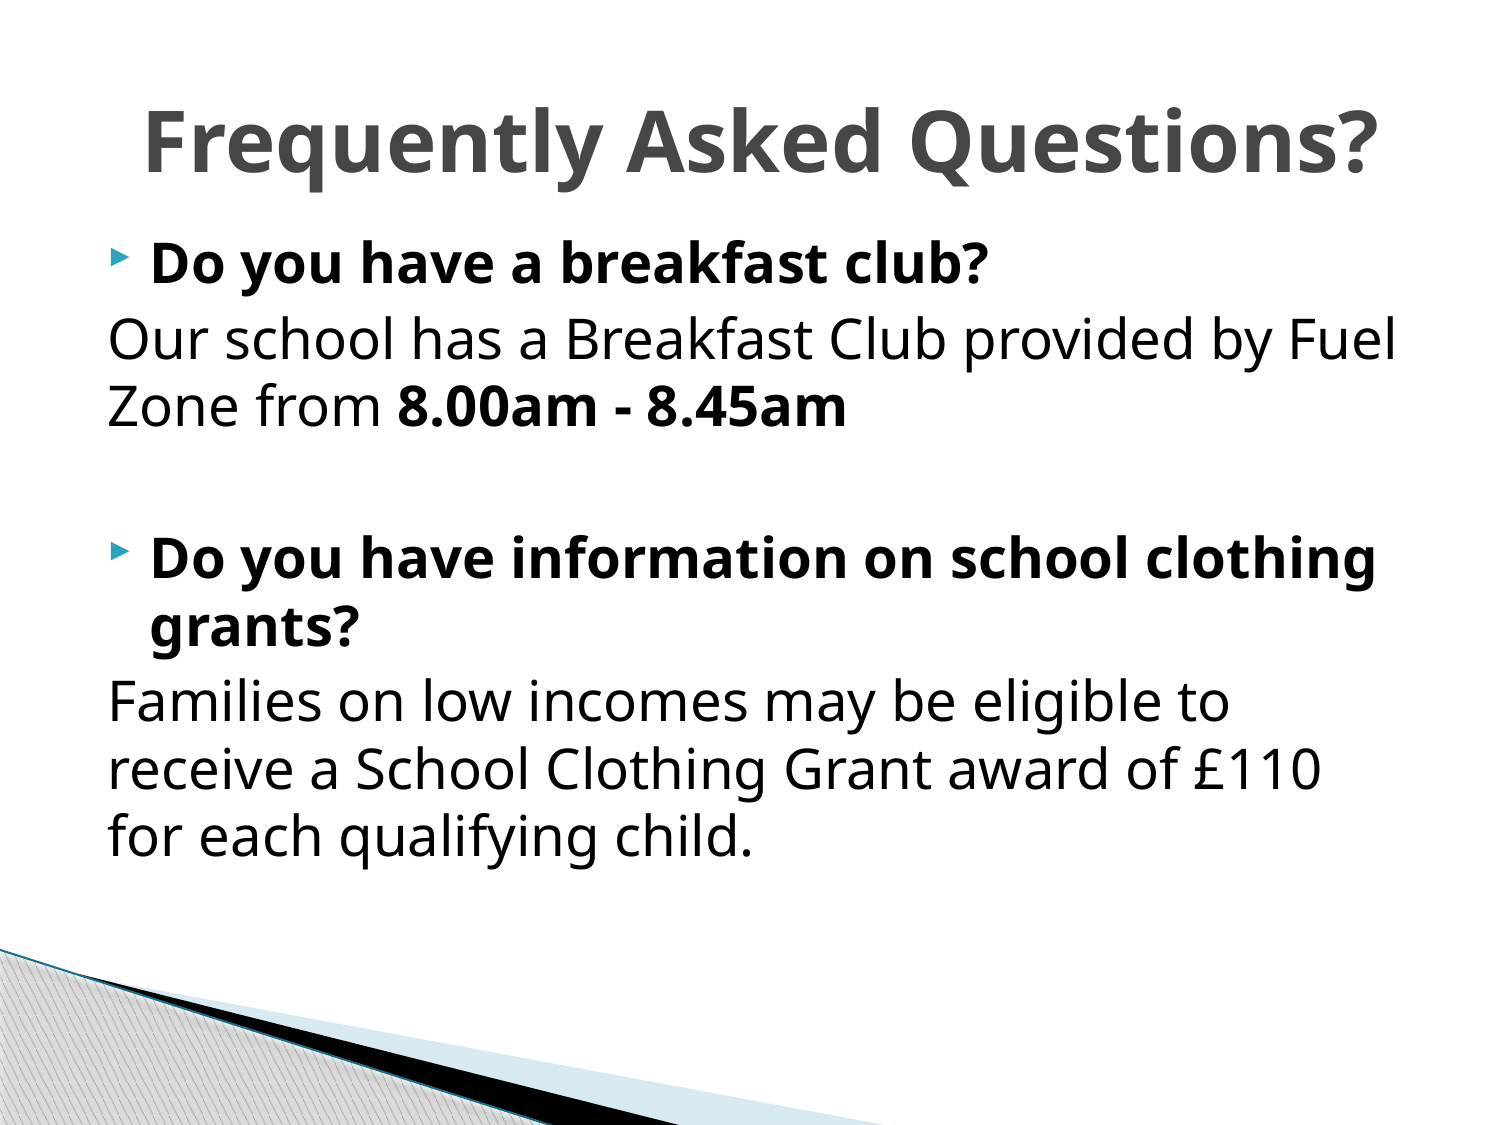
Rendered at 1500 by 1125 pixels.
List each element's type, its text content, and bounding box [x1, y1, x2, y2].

list Do you have a breakfast club? Our school has a Breakfast Club provided by Fuel Zone from 8.00am - 8.45am Do you have information on school clothing grants? Families on low incomes may be eligible to receive a School Clothing Grant award of £110 for each qualifying child. [75, 233, 1425, 882]
title Frequently Asked Questions? [75, 45, 1425, 233]
